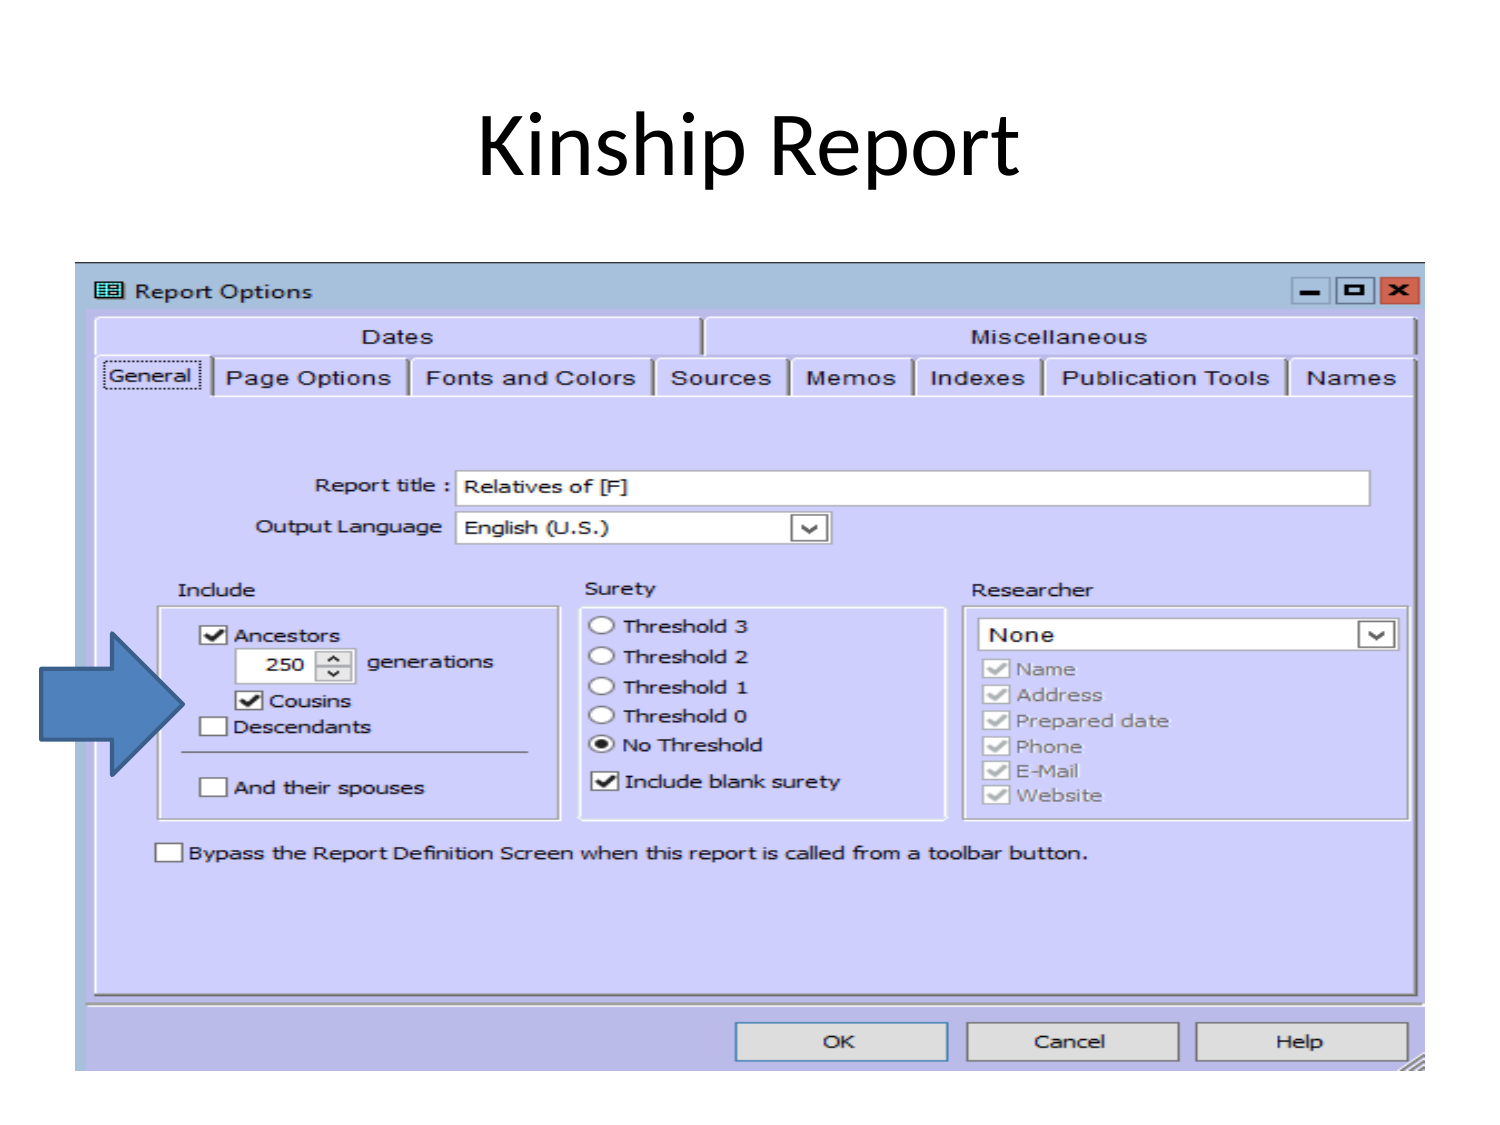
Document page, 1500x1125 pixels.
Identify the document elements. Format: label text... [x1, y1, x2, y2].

title Kinship Report [75, 45, 1425, 233]
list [74, 262, 1426, 1071]
text_box [39, 666, 69, 742]
